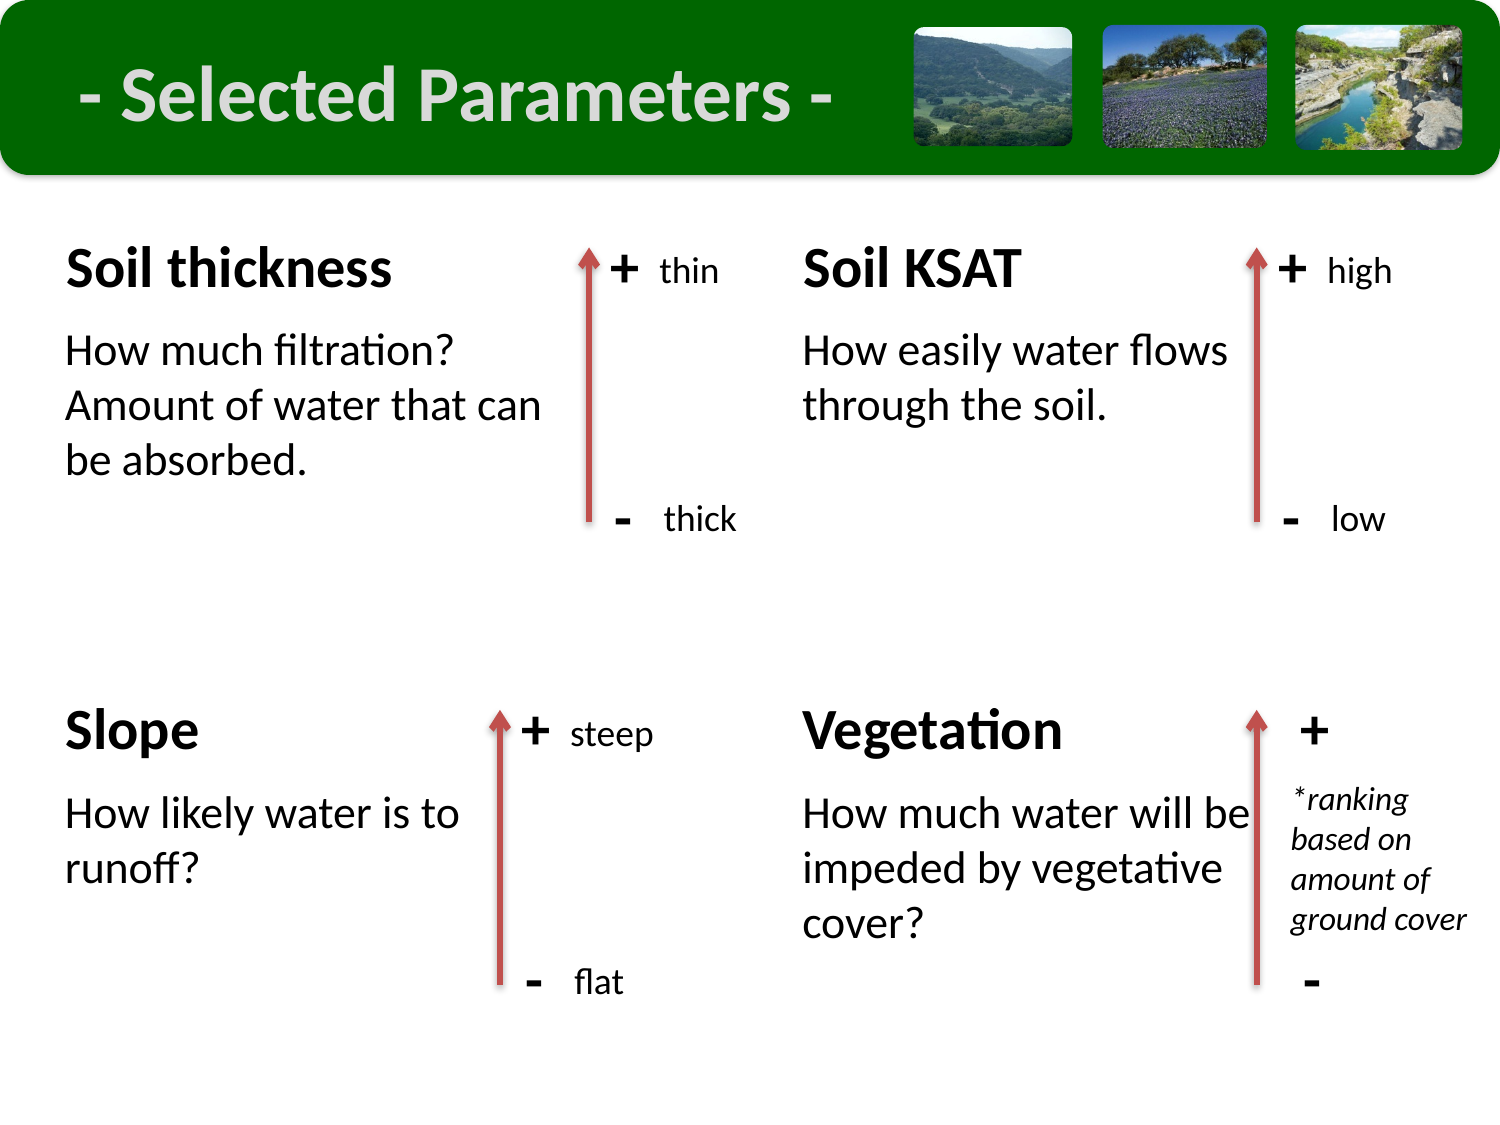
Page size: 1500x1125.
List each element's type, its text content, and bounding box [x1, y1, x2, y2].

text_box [1256, 221, 1409, 559]
text_box How much water will be impeded by vegetative cover? [787, 774, 1249, 955]
text_box How easily water flows through the soil. [787, 312, 1249, 438]
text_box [1256, 683, 1489, 1021]
text_box How likely water is to runoff? [50, 774, 492, 900]
text_box How much filtration? Amount of water that can be absorbed. [50, 312, 581, 493]
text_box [499, 683, 670, 1021]
text_box Soil thickness [52, 221, 408, 307]
text_box Soil KSAT [789, 221, 1038, 307]
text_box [588, 221, 753, 559]
text_box Slope [51, 684, 215, 769]
text_box Vegetation [787, 684, 1254, 769]
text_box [0, 0, 1500, 184]
